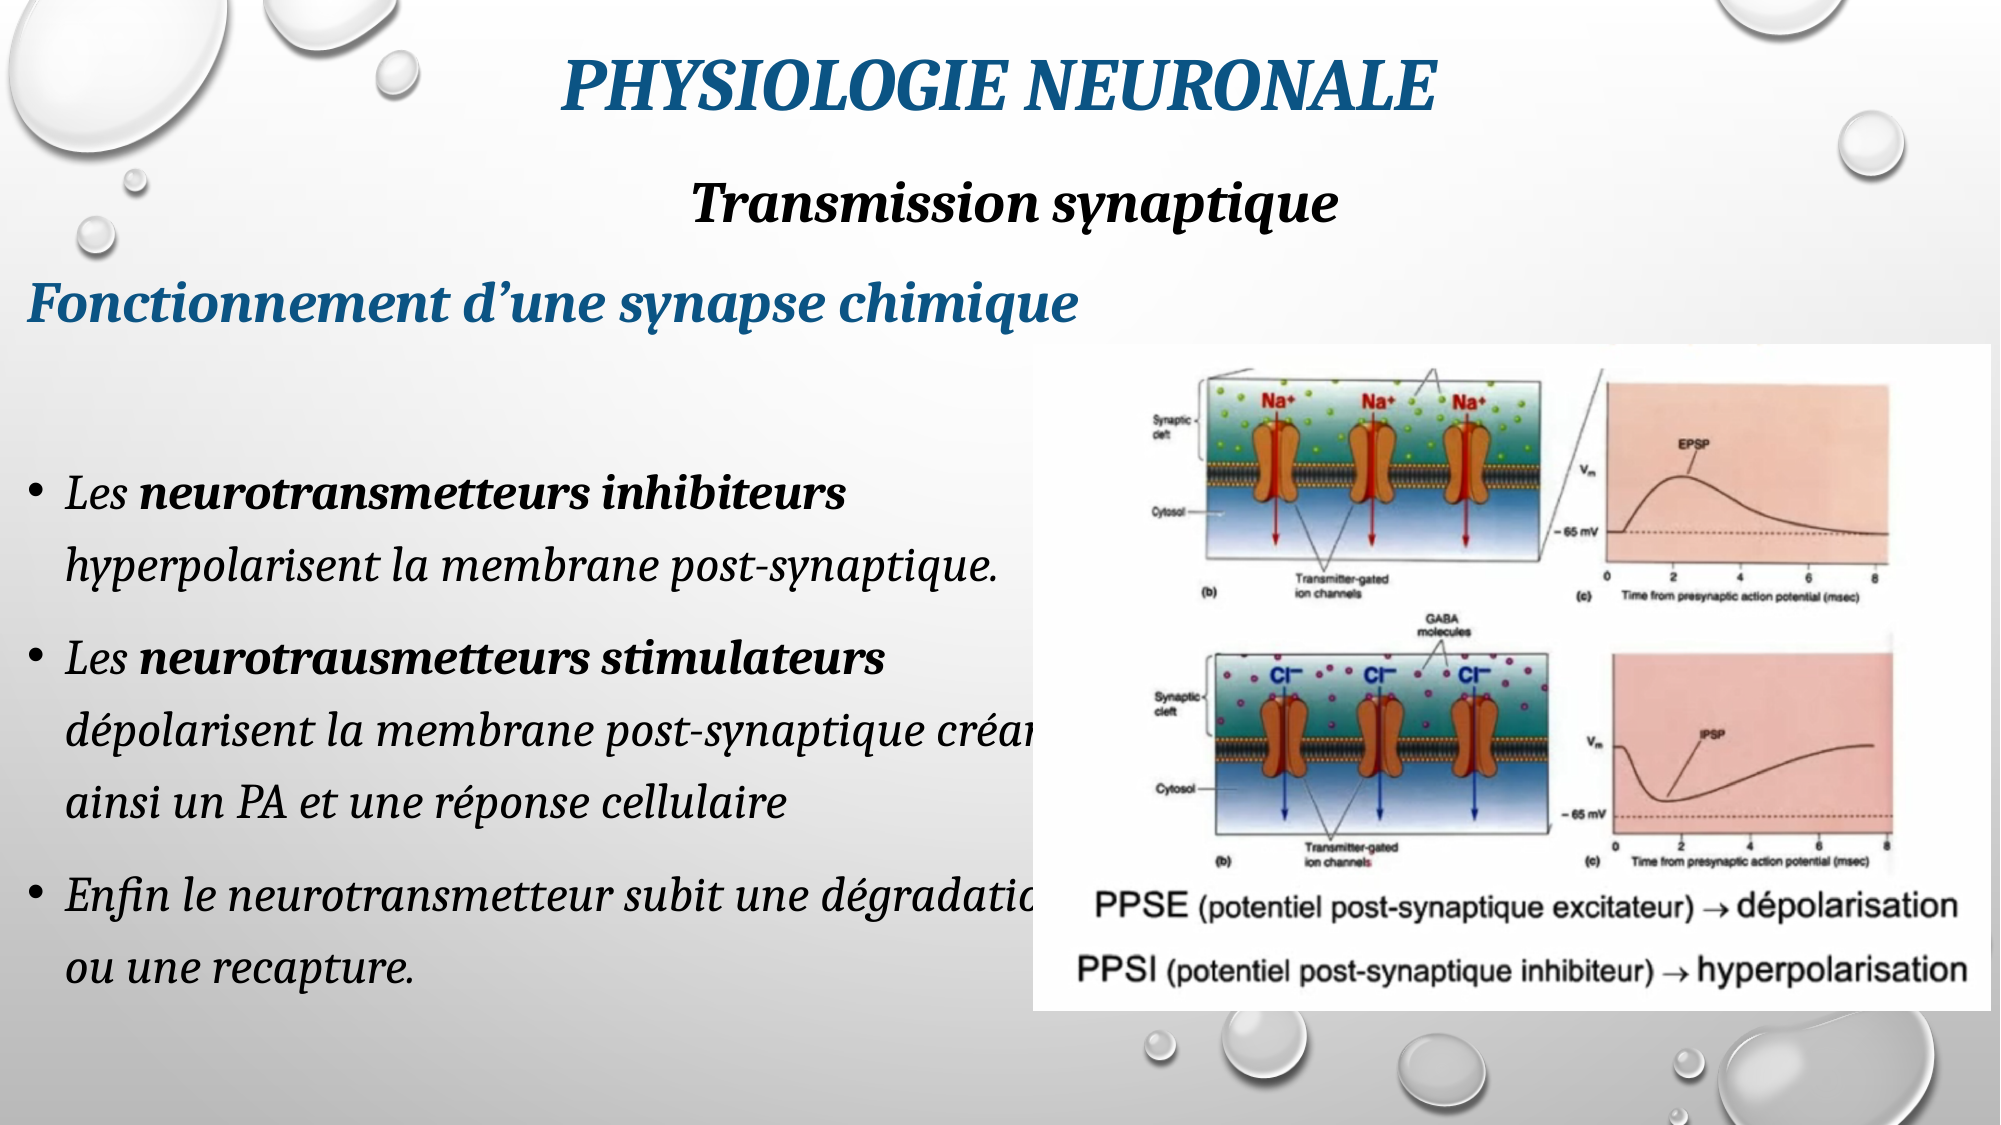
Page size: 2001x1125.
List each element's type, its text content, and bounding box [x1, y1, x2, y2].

text_box Transmission synaptique [438, 156, 1591, 242]
picture [0, 0, 2000, 1125]
title PHYSIOLOGIE NEURONALE [149, 0, 1851, 262]
list Fonctionnement d’une synapse chimique Les neurotransmetteurs inhibiteurs hyperpolarisent la membrane post-synaptique. Les neurotrausmetteurs stimulateurs dépolarisent la membrane post-synaptique créant ainsi un PA et une réponse cellulaire Enfin le neurotransmetteur subit une dégradation ou une recapture. [12, 242, 1097, 1063]
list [1032, 344, 1991, 1011]
